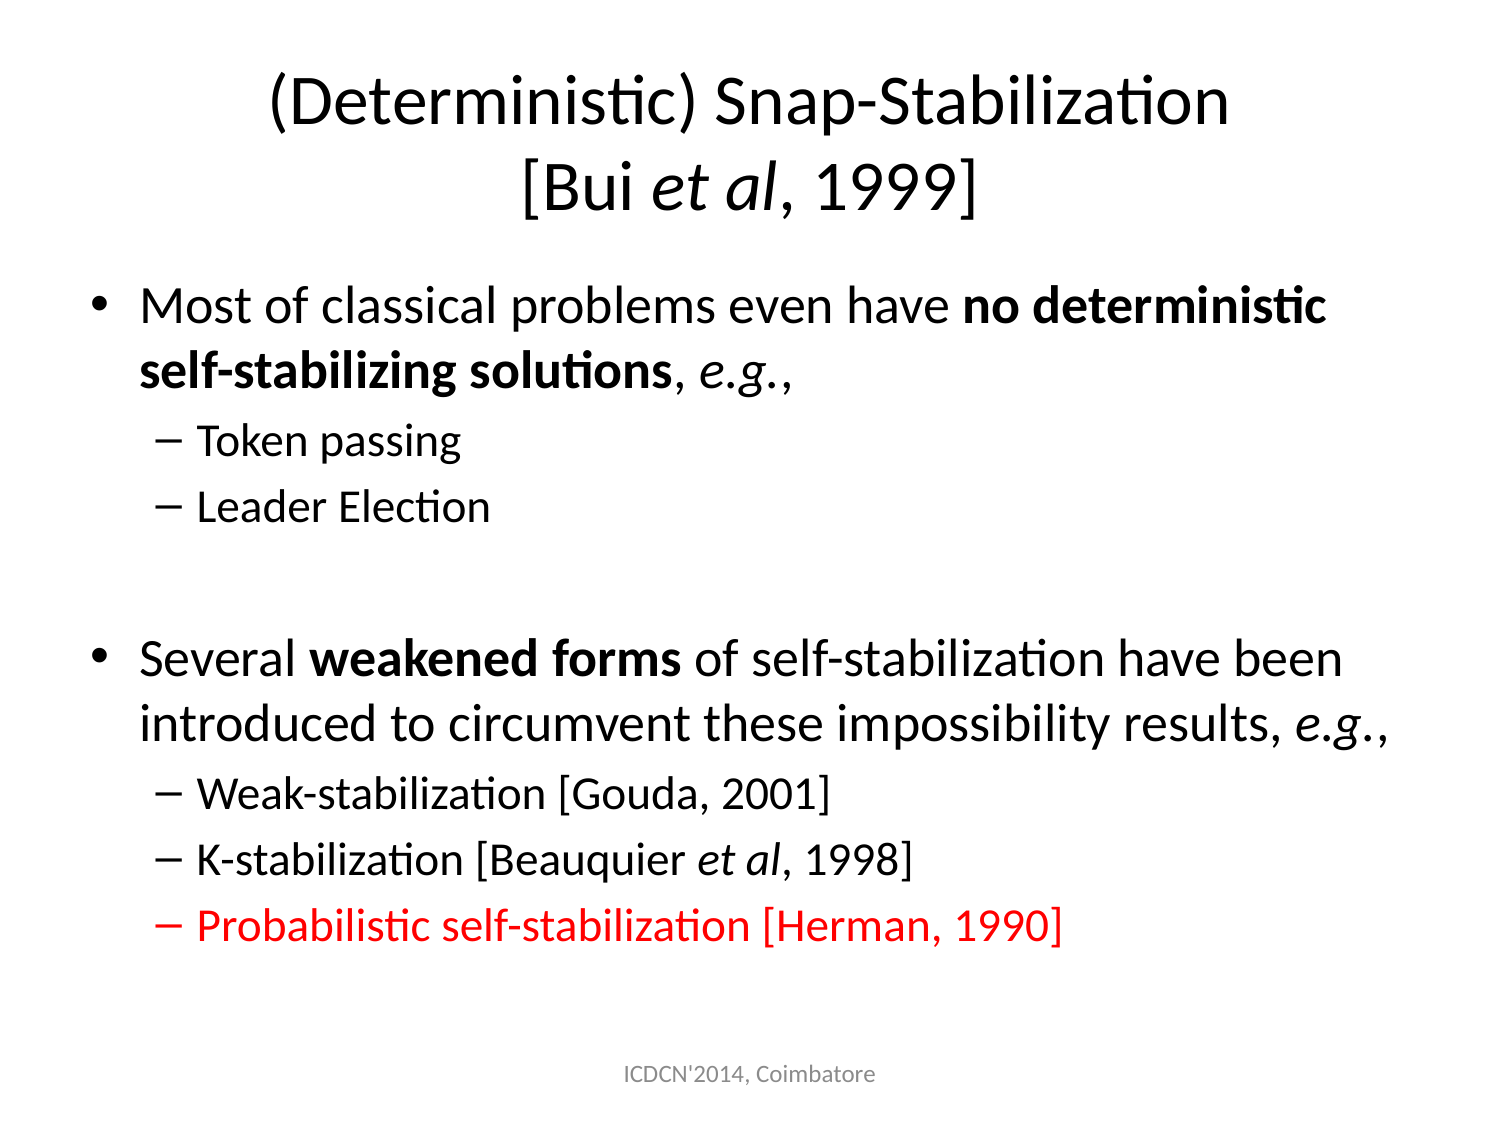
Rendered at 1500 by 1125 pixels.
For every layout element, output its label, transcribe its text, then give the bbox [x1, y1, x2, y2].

title (Deterministic) Snap-Stabilization [Bui et al, 1999] [75, 45, 1425, 233]
list Most of classical problems even have no deterministic self-stabilizing solutions, e.g., Token passing Leader Election Several weakened forms of self-stabilization have been introduced to circumvent these impossibility results, e.g., Weak-stabilization [Gouda, 2001] K-stabilization [Beauquier et al, 1998] Probabilistic self-stabilization [Herman, 1990] [75, 262, 1425, 1005]
footer ICDCN'2014, Coimbatore [512, 1042, 988, 1103]
